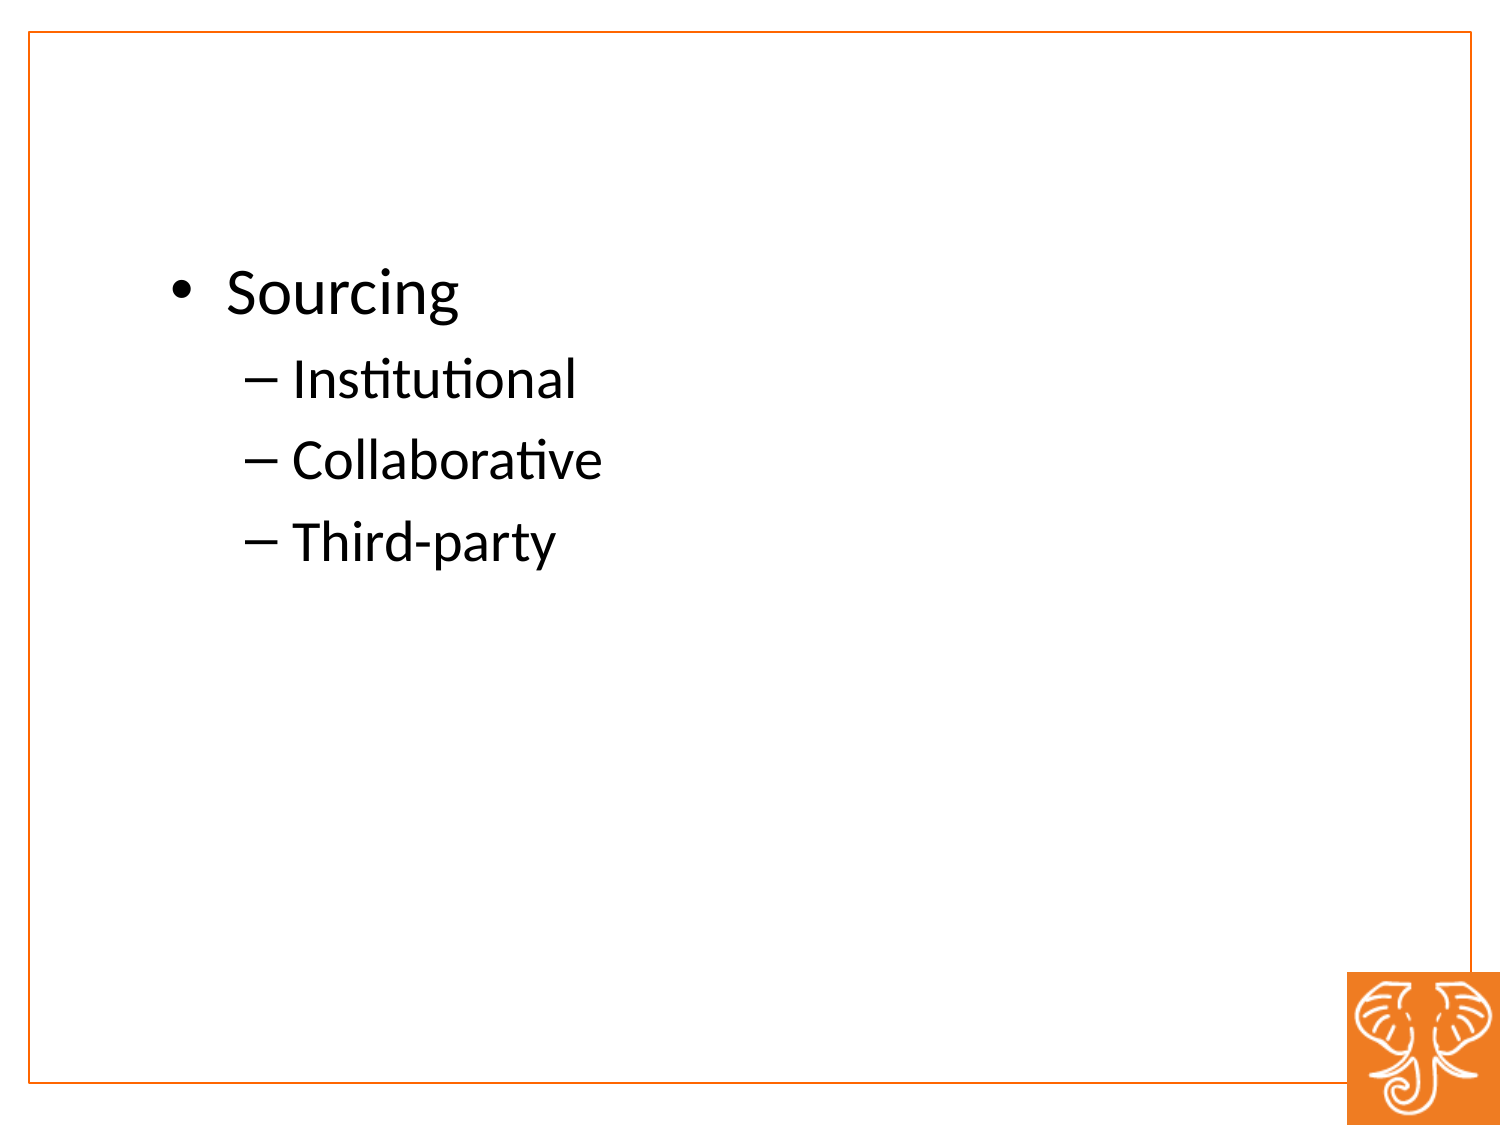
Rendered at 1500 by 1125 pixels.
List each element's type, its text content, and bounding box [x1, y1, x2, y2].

list Sourcing Institutional Collaborative Third-party [155, 240, 1364, 877]
picture [1347, 972, 1500, 1125]
